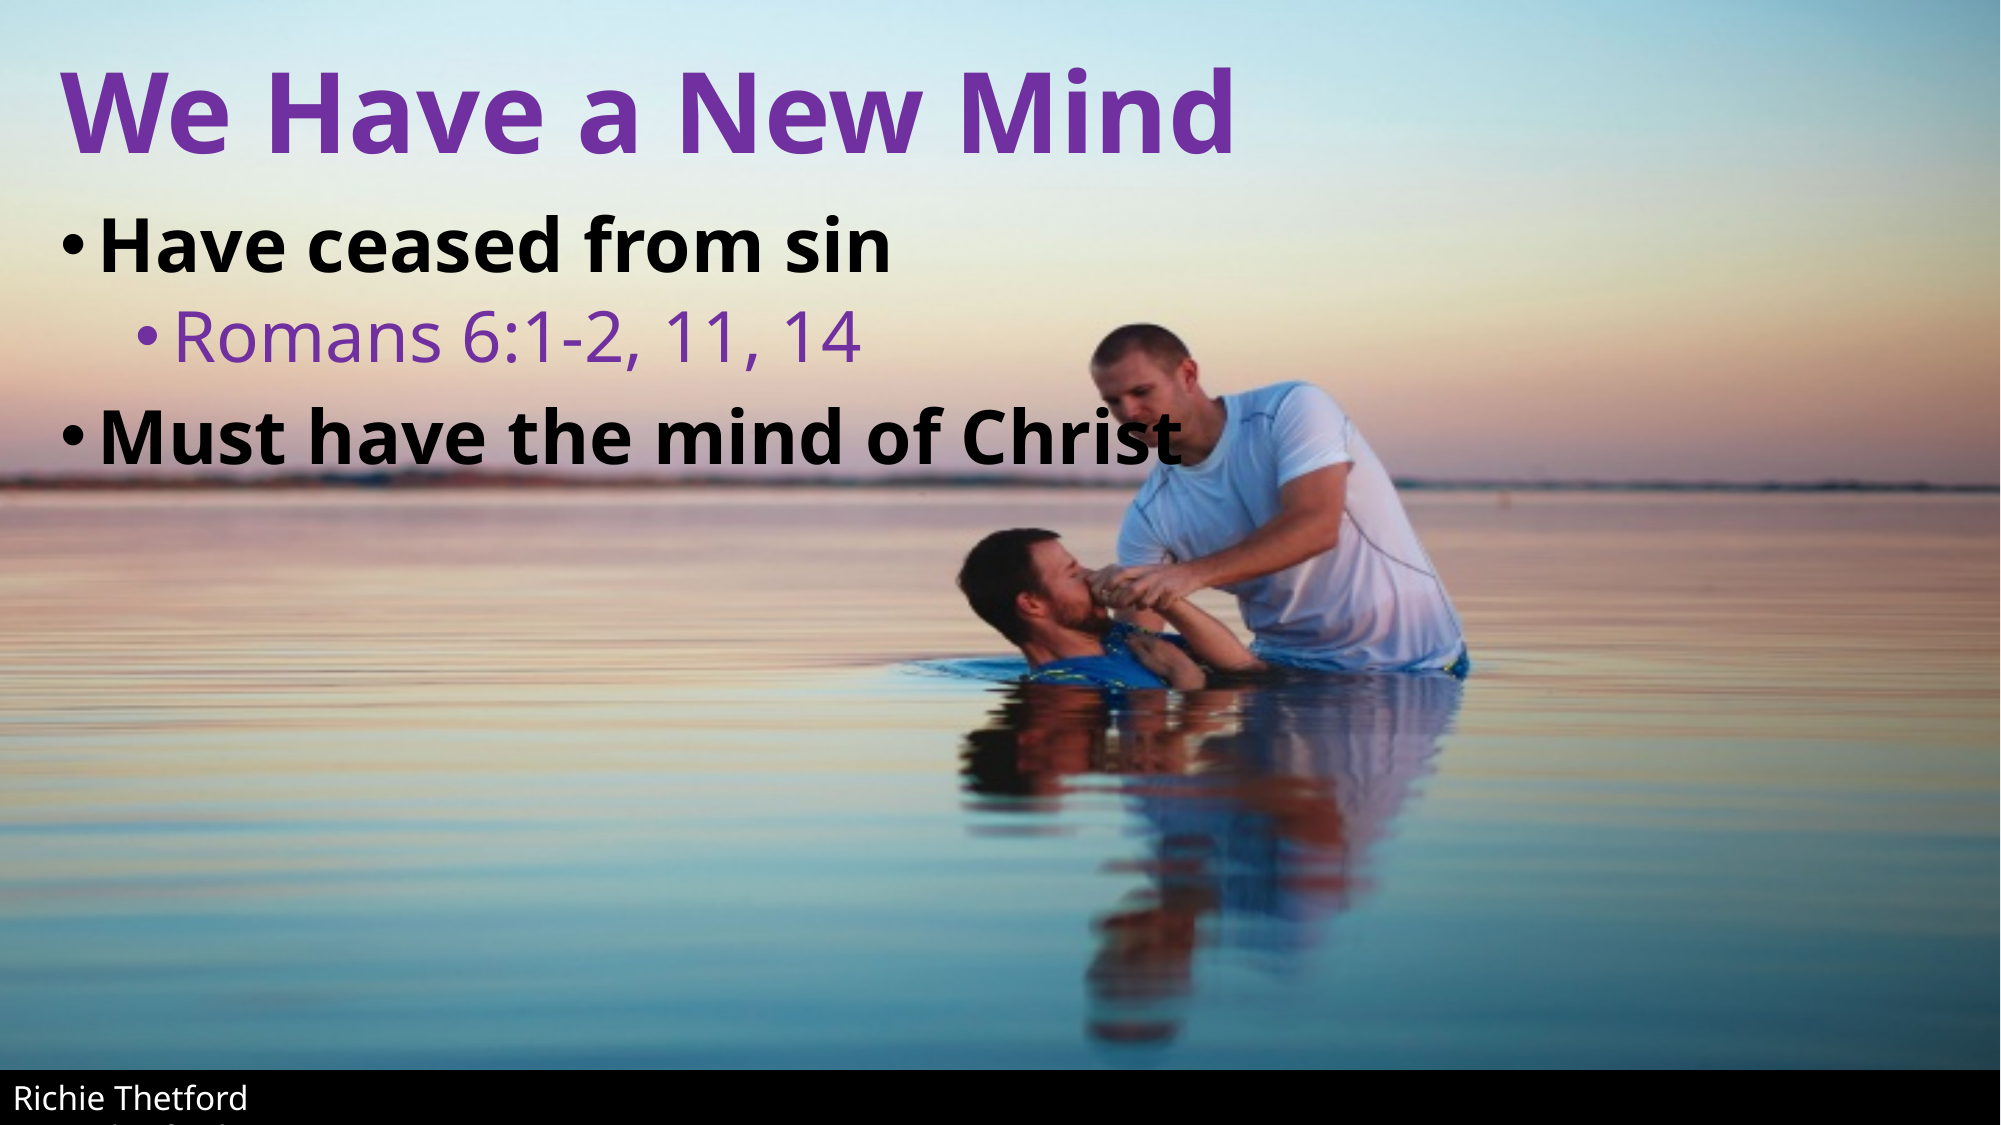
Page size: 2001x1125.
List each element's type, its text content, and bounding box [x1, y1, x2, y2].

list Have ceased from sin Romans 6:1-2, 11, 14 Must have the mind of Christ [45, 200, 1863, 1070]
text_box Richie Thetford www.thetfordcountry.com [0, 1070, 2000, 1125]
title We Have a New Mind [45, 8, 1863, 200]
picture [0, 0, 2001, 1125]
